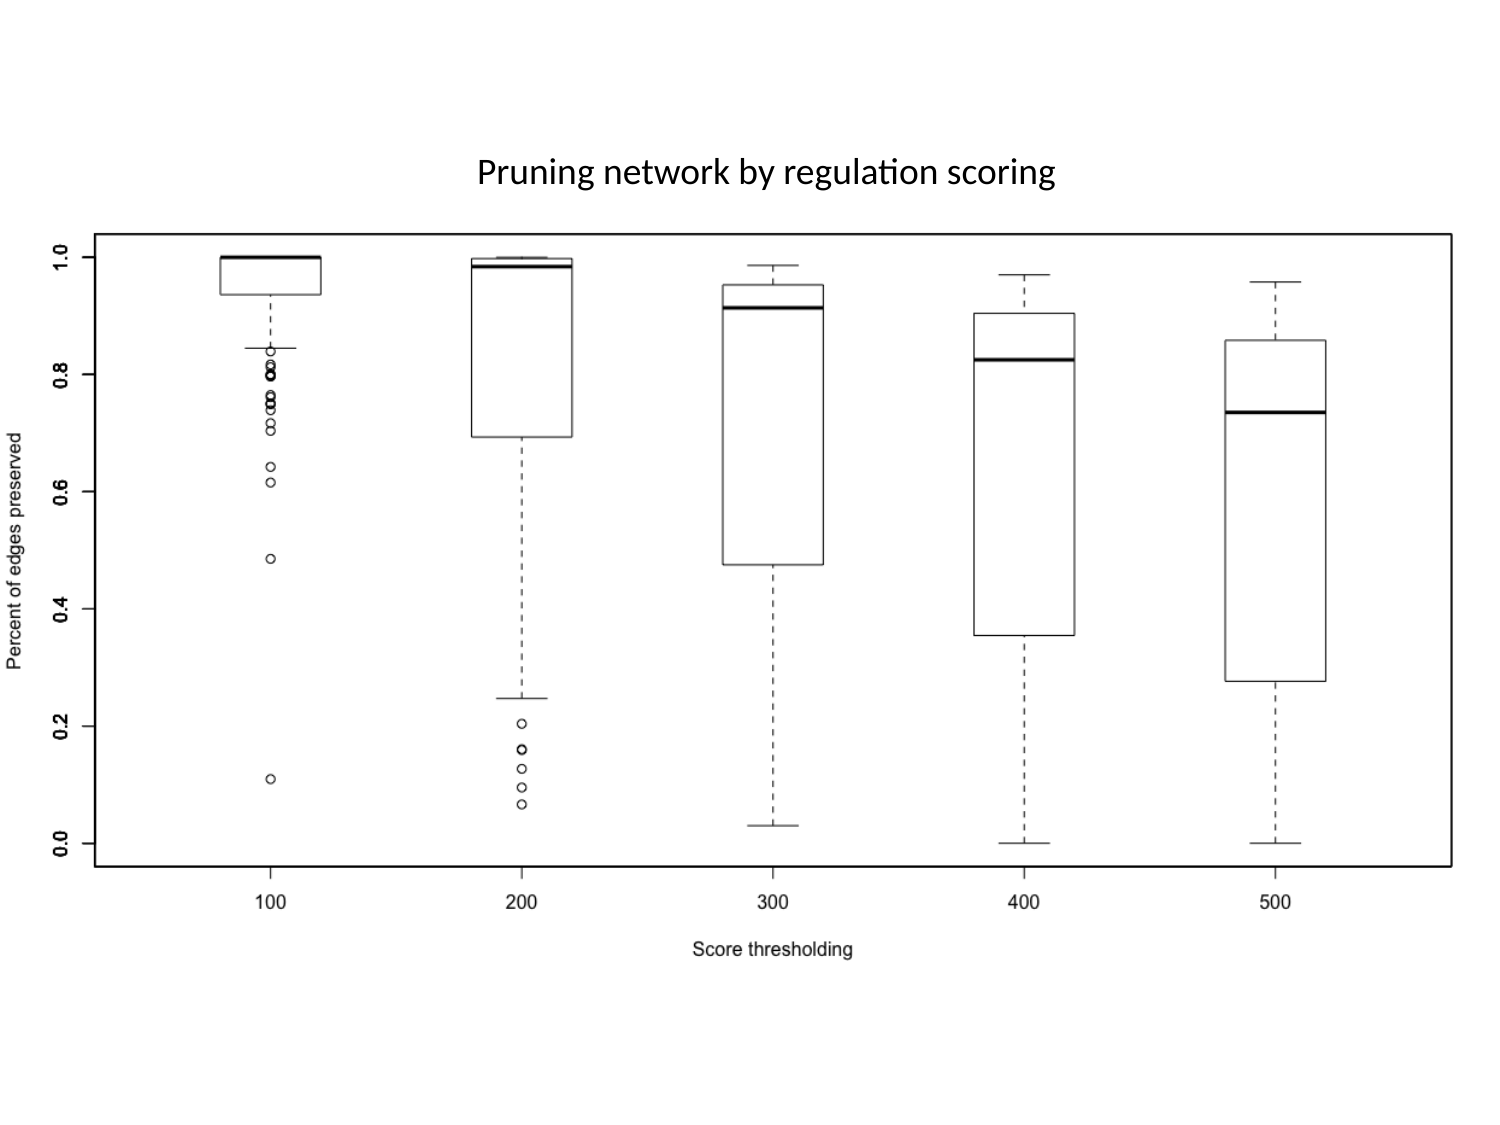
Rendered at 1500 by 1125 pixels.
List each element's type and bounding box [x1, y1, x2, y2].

picture [0, 139, 1500, 985]
